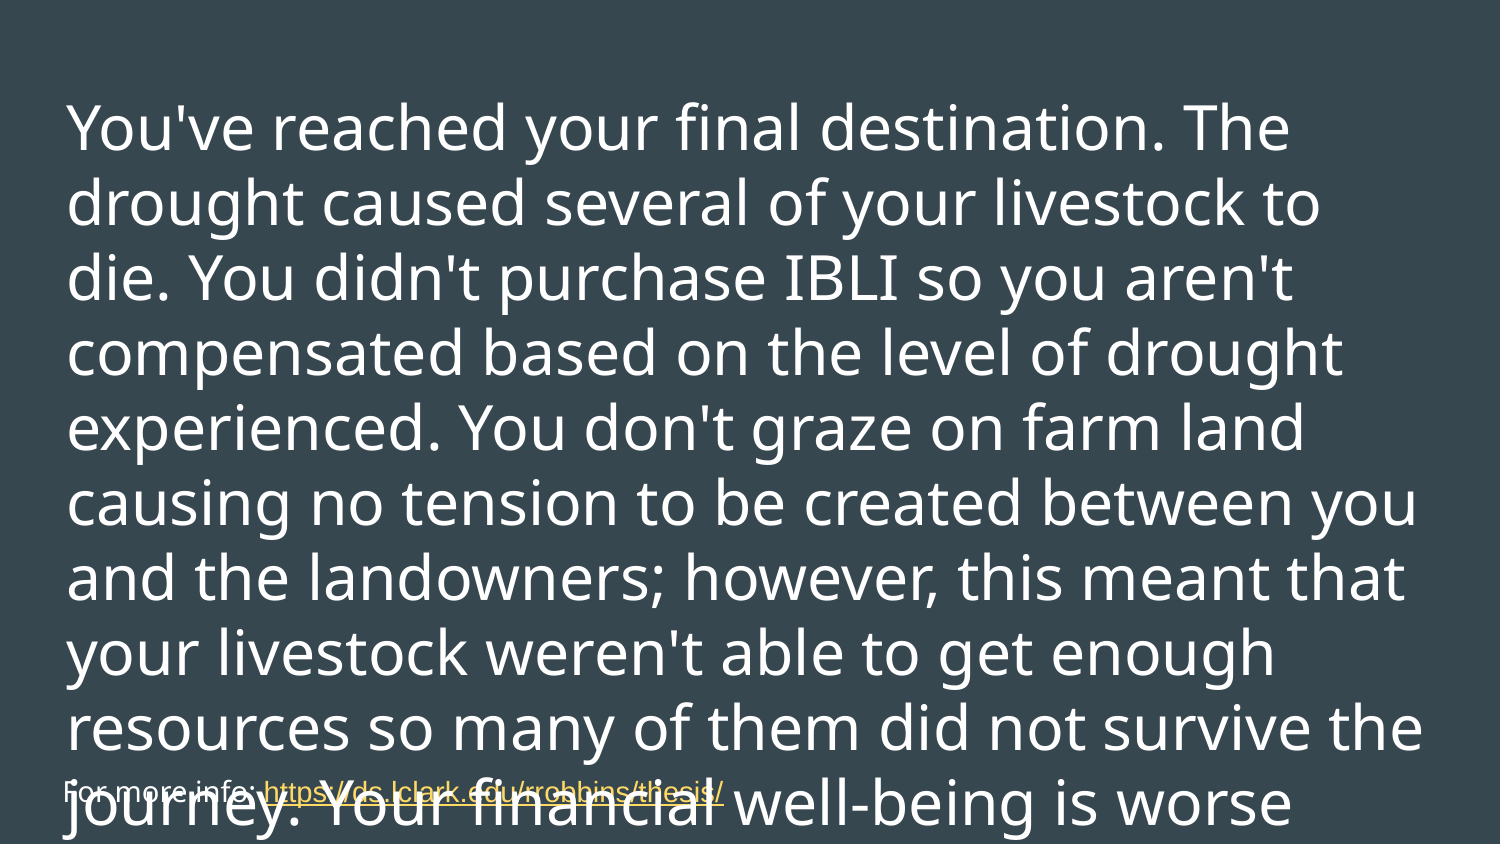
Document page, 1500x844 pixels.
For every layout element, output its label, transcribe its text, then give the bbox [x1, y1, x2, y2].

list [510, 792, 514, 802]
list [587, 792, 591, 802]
list Next [468, 786, 482, 797]
title You've reached your final destination. The drought caused several of your livestock to die. You didn't purchase IBLI so you aren't compensated based on the level of drought experienced. You don't graze on farm land causing no tension to be created between you and the landowners; however, this meant that your livestock weren't able to get enough resources so many of them did not survive the journey. Your financial well-being is worse than when you started your journey. [51, 72, 1449, 167]
